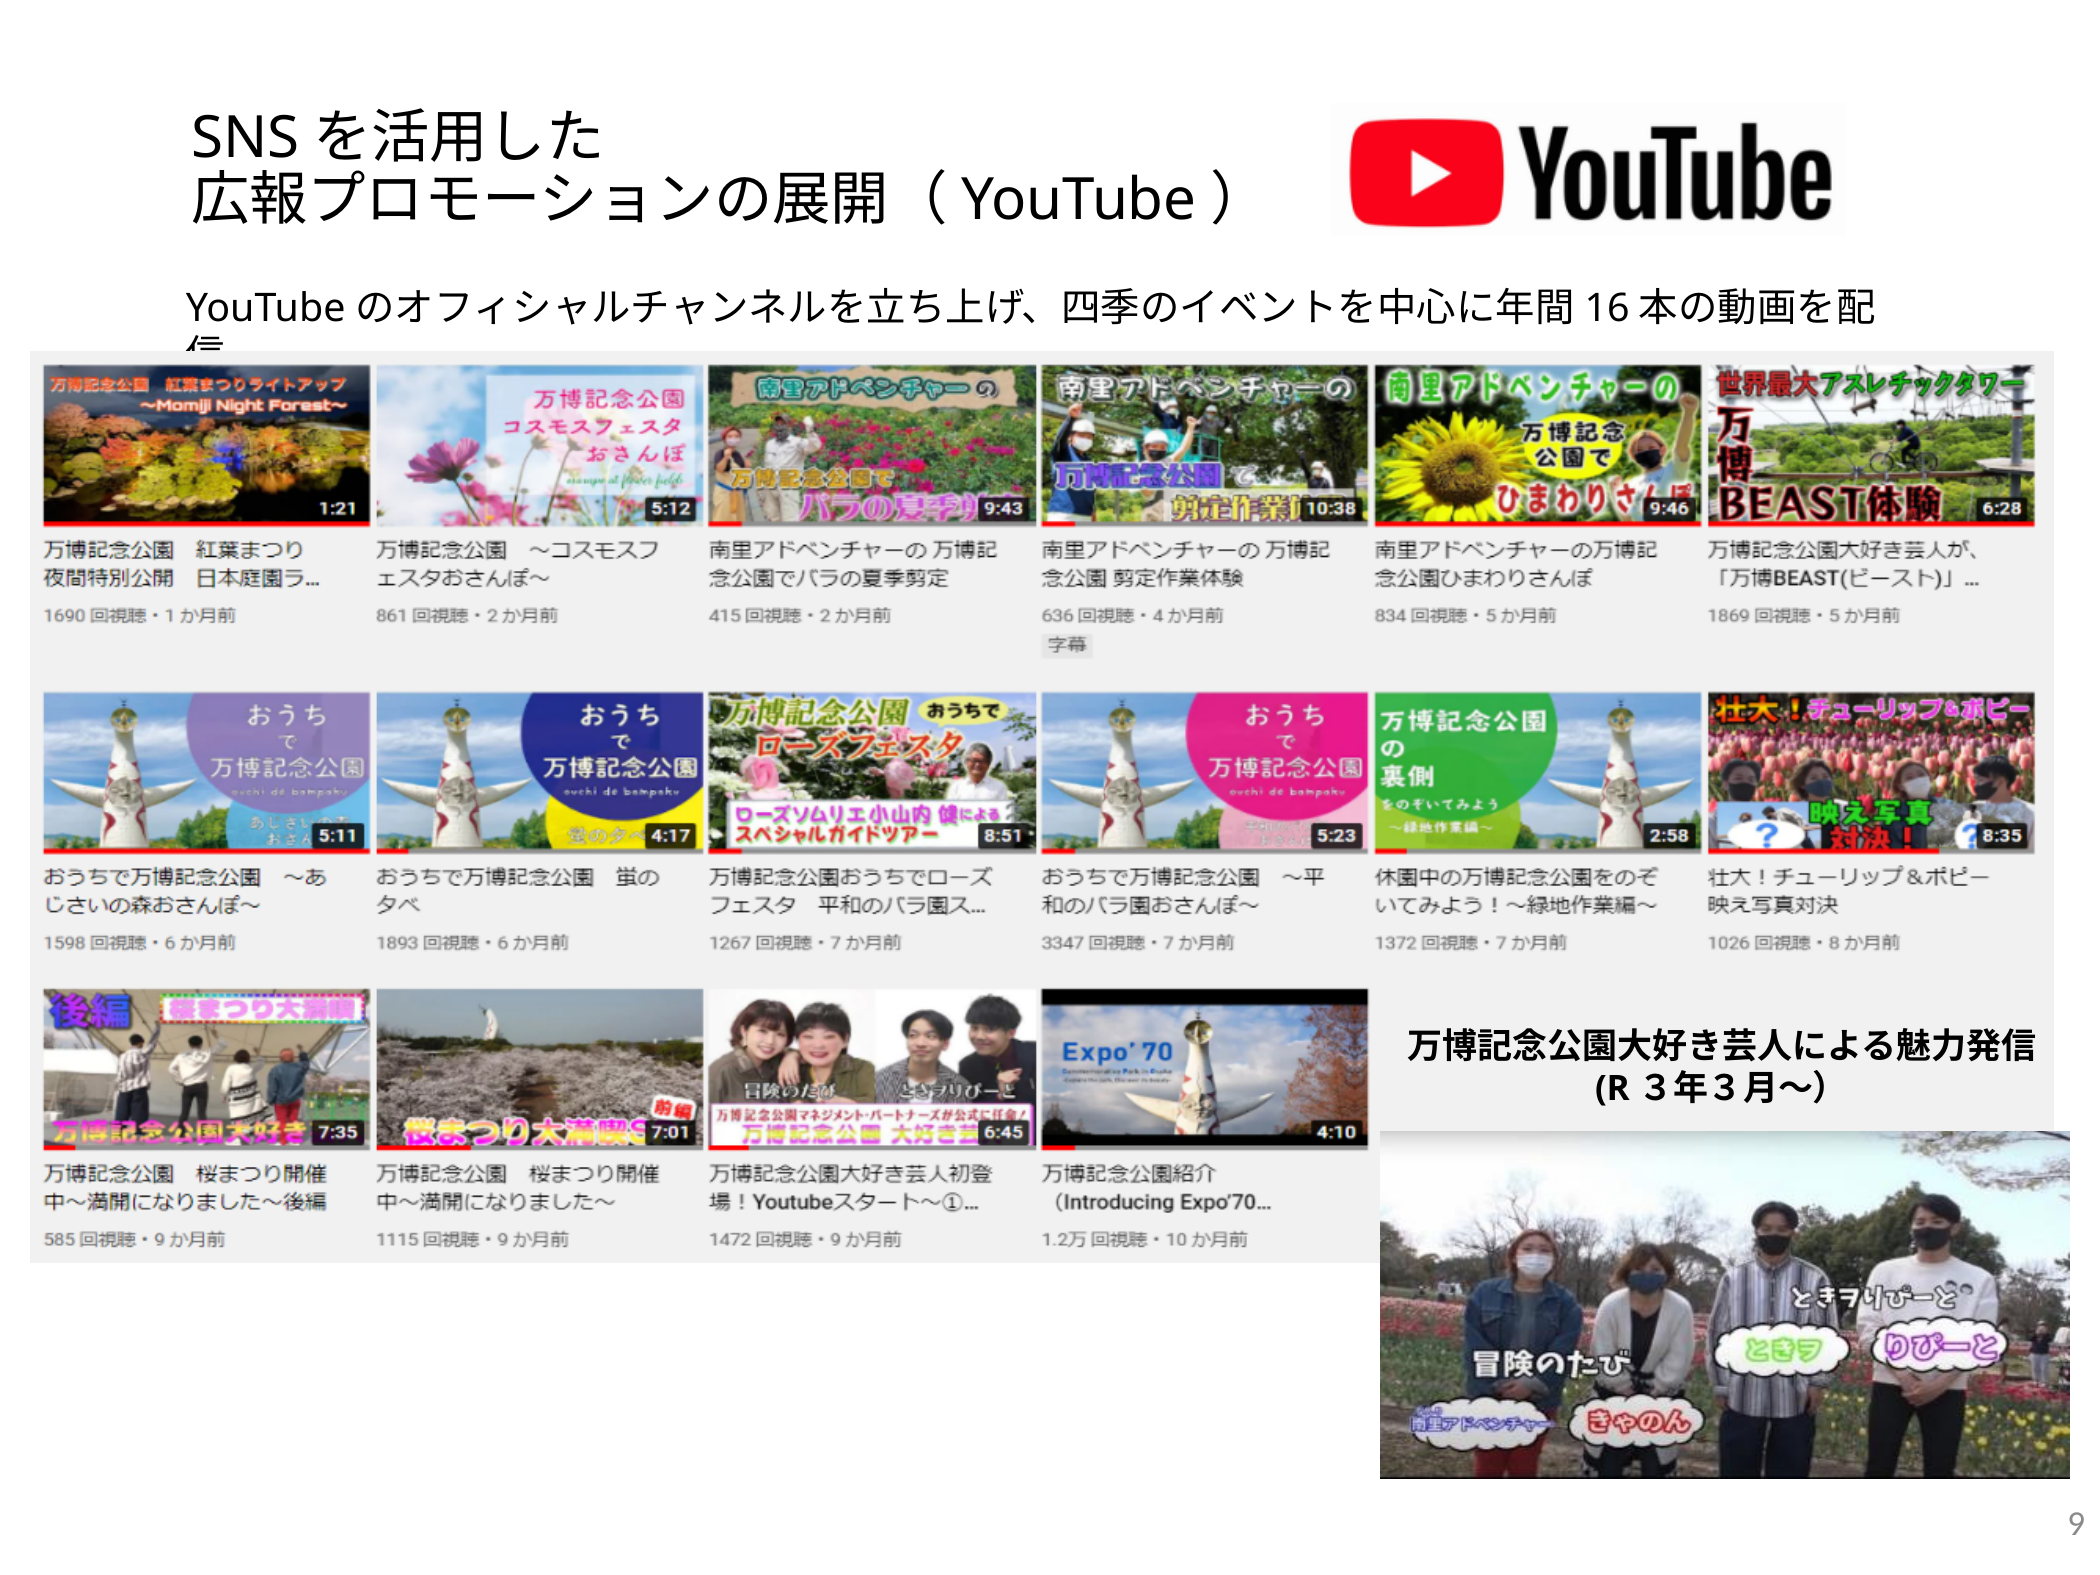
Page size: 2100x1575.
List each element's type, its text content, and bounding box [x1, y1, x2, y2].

picture [30, 351, 2070, 1480]
text_box 万博記念公園大好き芸人による魅力発信 (R３年３月～） [2054, 1015, 2063, 1115]
text_box YouTubeのオフィシャルチャンネルを立ち上げ、四季のイベントを中心に年間16本の動画を配信。 [171, 274, 1913, 351]
picture [1331, 103, 1846, 236]
text_box SNSを活用した 広報プロモーションの展開（YouTube） [175, 98, 1707, 241]
slide_number 8 [1627, 1479, 2100, 1563]
